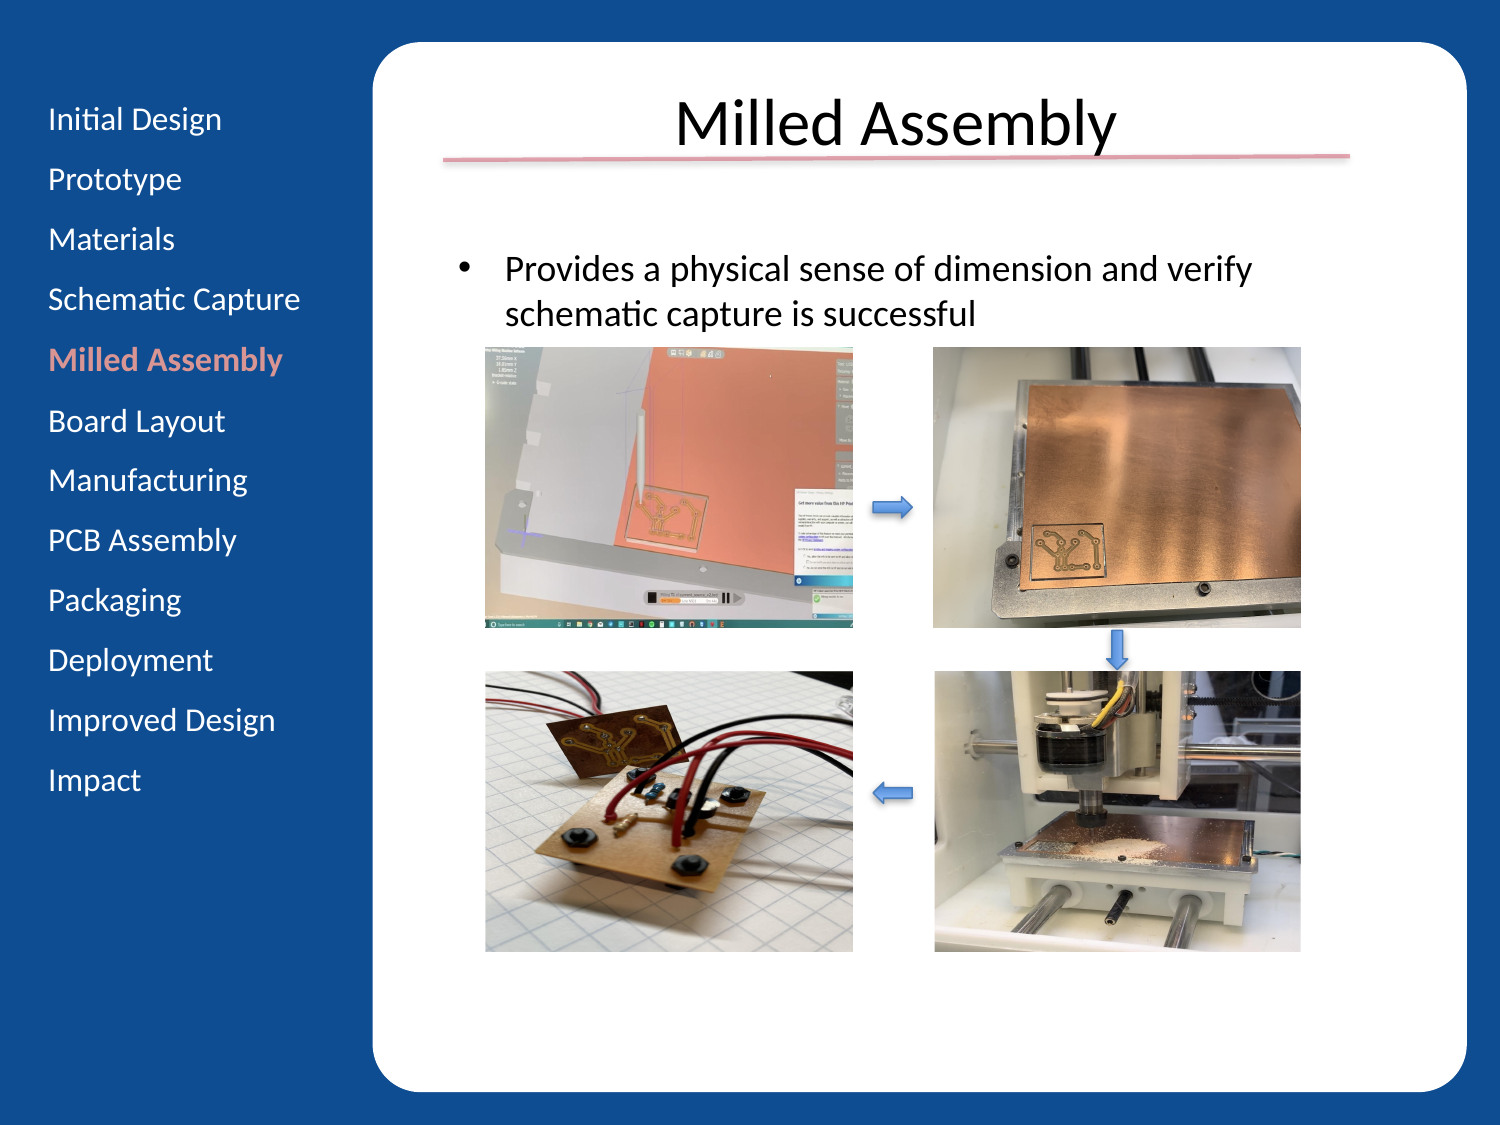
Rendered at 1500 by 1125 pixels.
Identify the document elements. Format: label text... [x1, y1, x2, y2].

text_box [873, 782, 913, 804]
picture [934, 671, 1301, 953]
text_box Initial Design Prototype Materials Schematic Capture Milled Assembly Board Layout Manufacturing PCB Assembly Packaging Deployment Improved Design Impact [33, 69, 333, 806]
text_box [873, 496, 913, 518]
text_box Provides a physical sense of dimension and verify schematic capture is successful [443, 236, 1350, 342]
text_box Milled Assembly [443, 71, 1350, 155]
picture [932, 346, 1302, 629]
text_box [1106, 637, 1128, 670]
text_box [372, 42, 1467, 1093]
picture [485, 347, 853, 996]
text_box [442, 155, 1351, 161]
